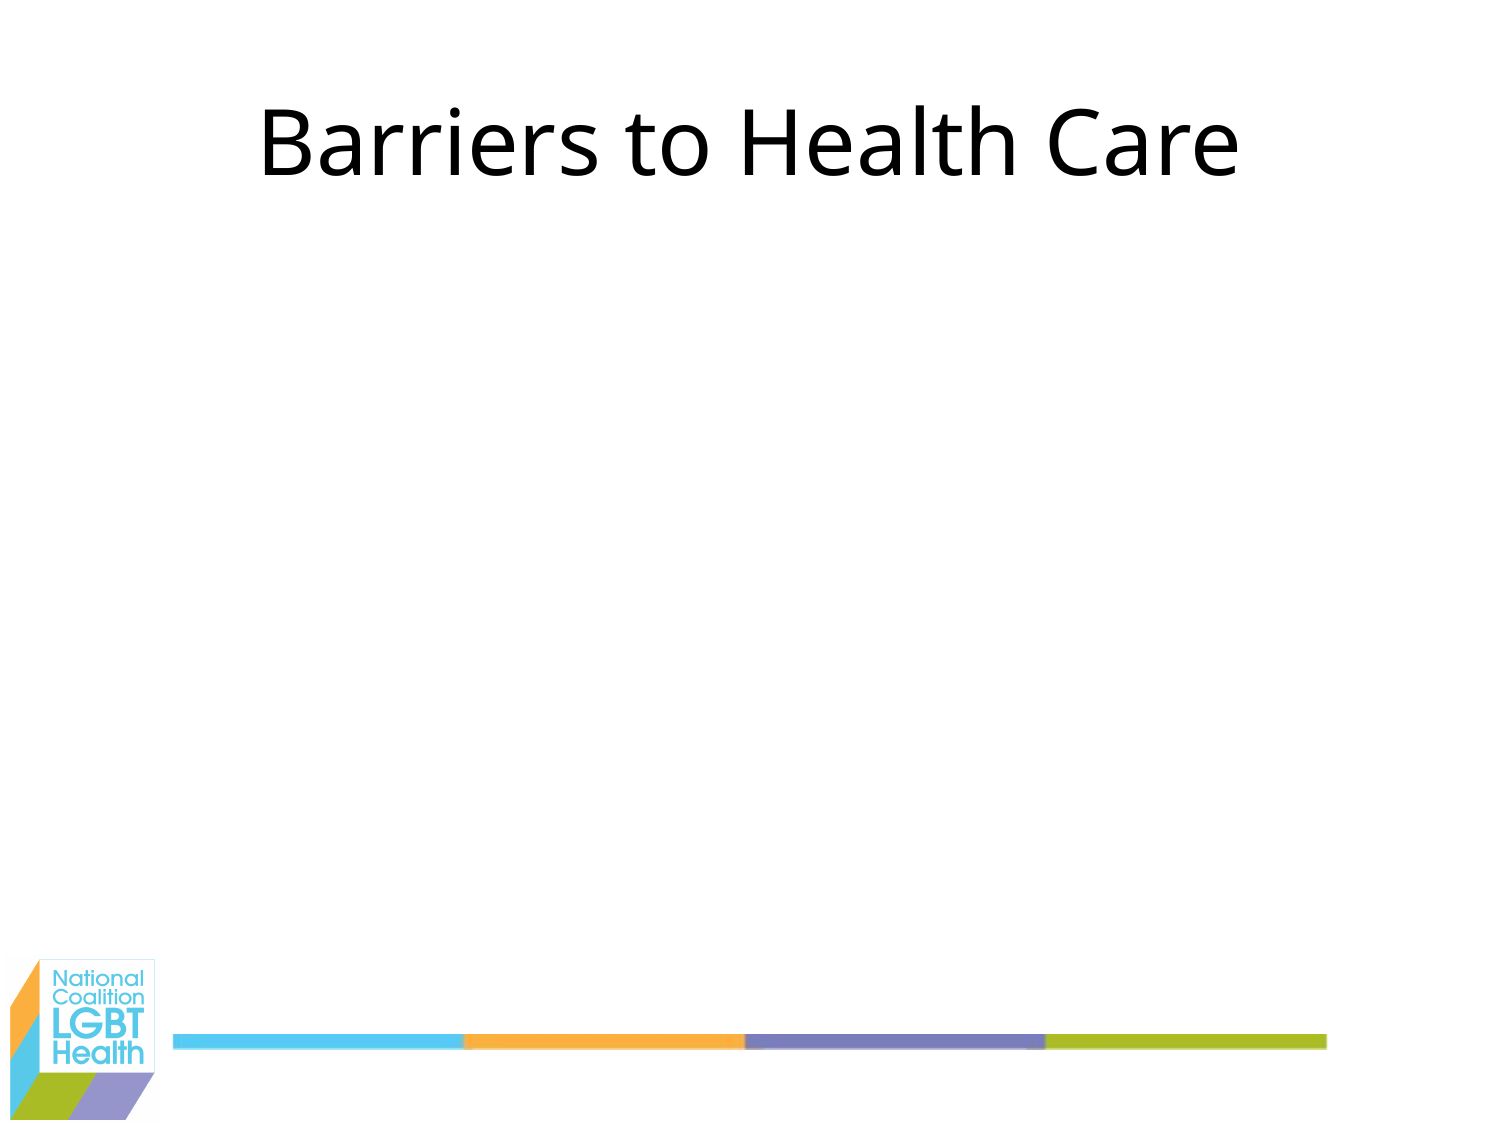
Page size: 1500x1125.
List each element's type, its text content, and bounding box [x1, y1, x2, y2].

picture [5, 955, 160, 1124]
title Barriers to Health Care [75, 45, 1425, 233]
picture [172, 1034, 1328, 1050]
